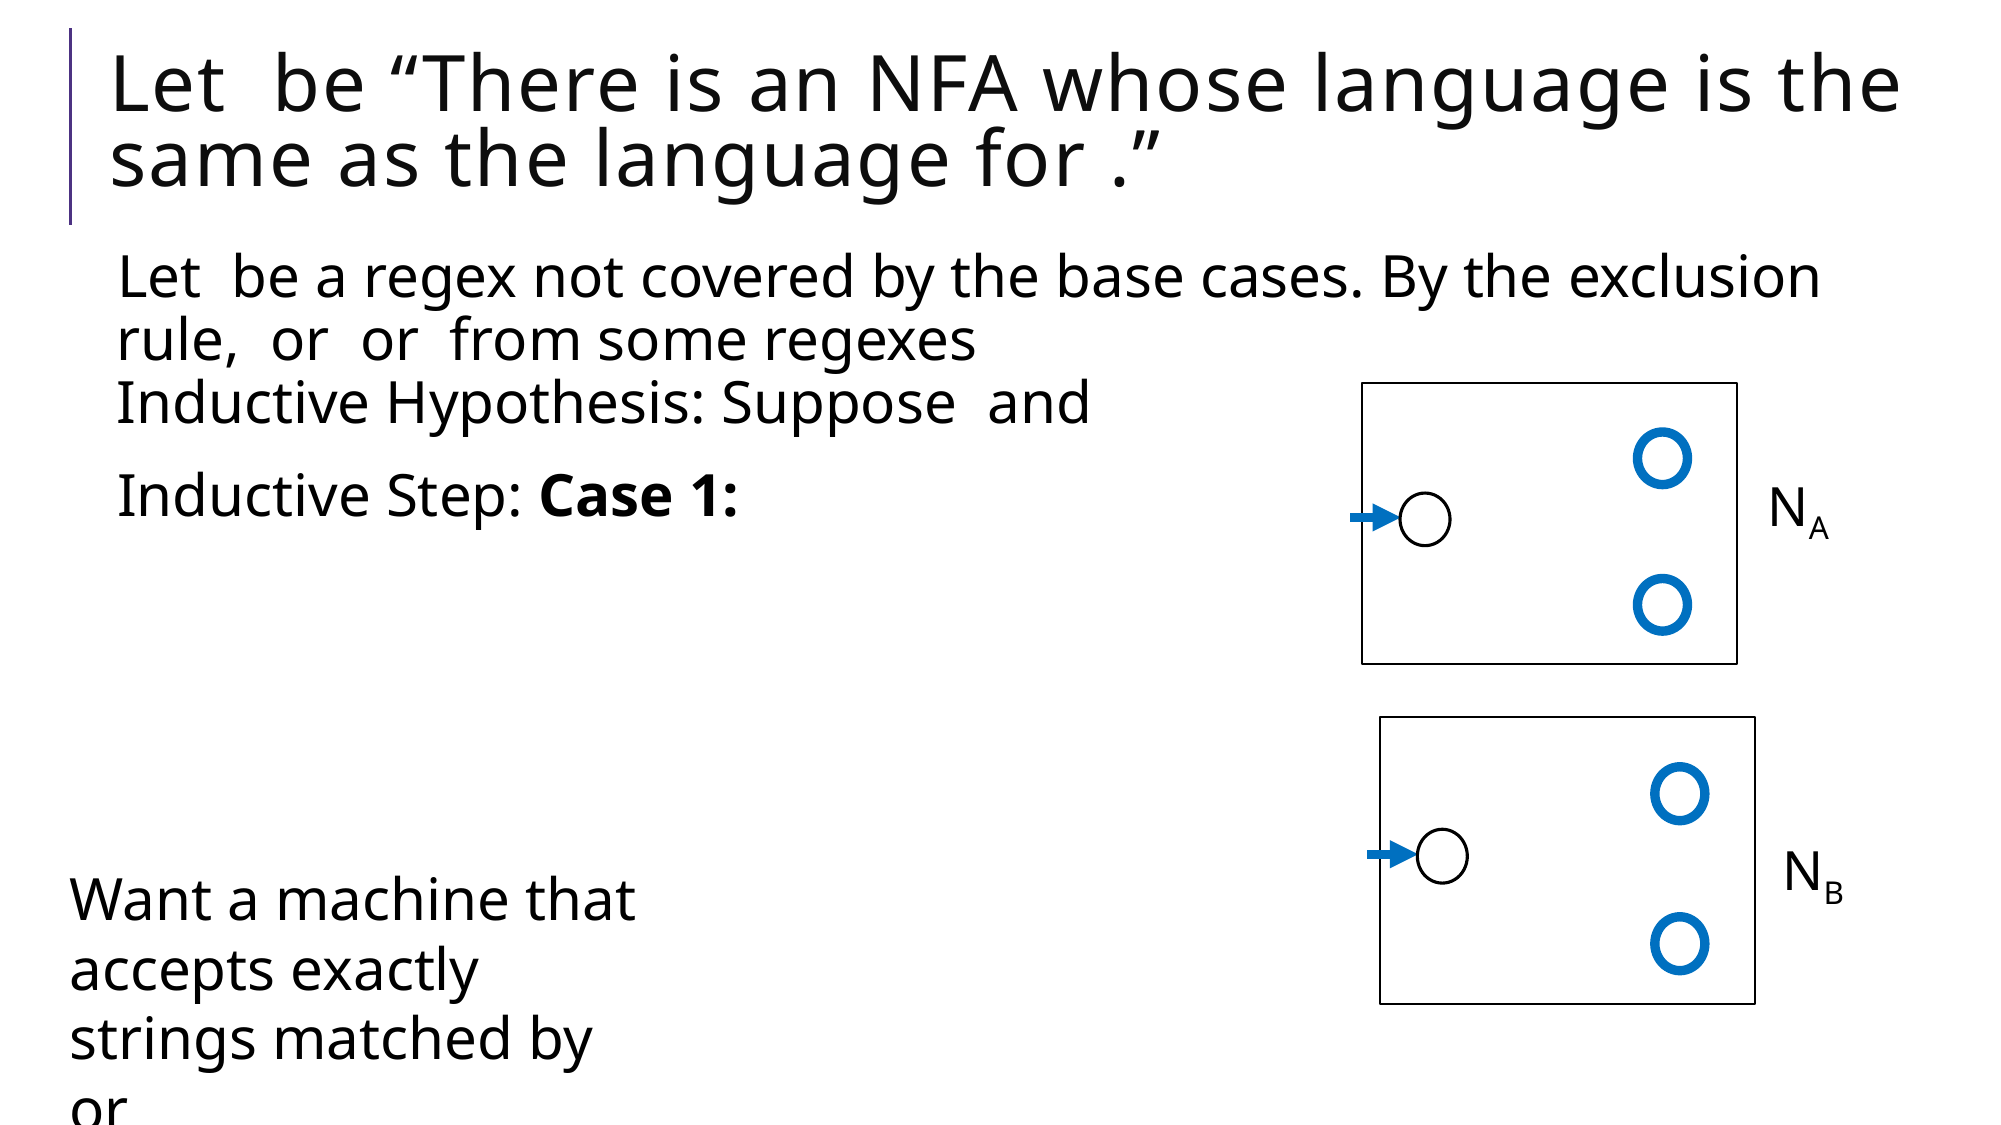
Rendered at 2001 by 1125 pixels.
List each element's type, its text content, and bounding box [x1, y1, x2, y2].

text_box NA [1752, 464, 1844, 554]
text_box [1367, 716, 1756, 1005]
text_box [1349, 382, 1738, 665]
text_box NB [1767, 829, 1859, 918]
